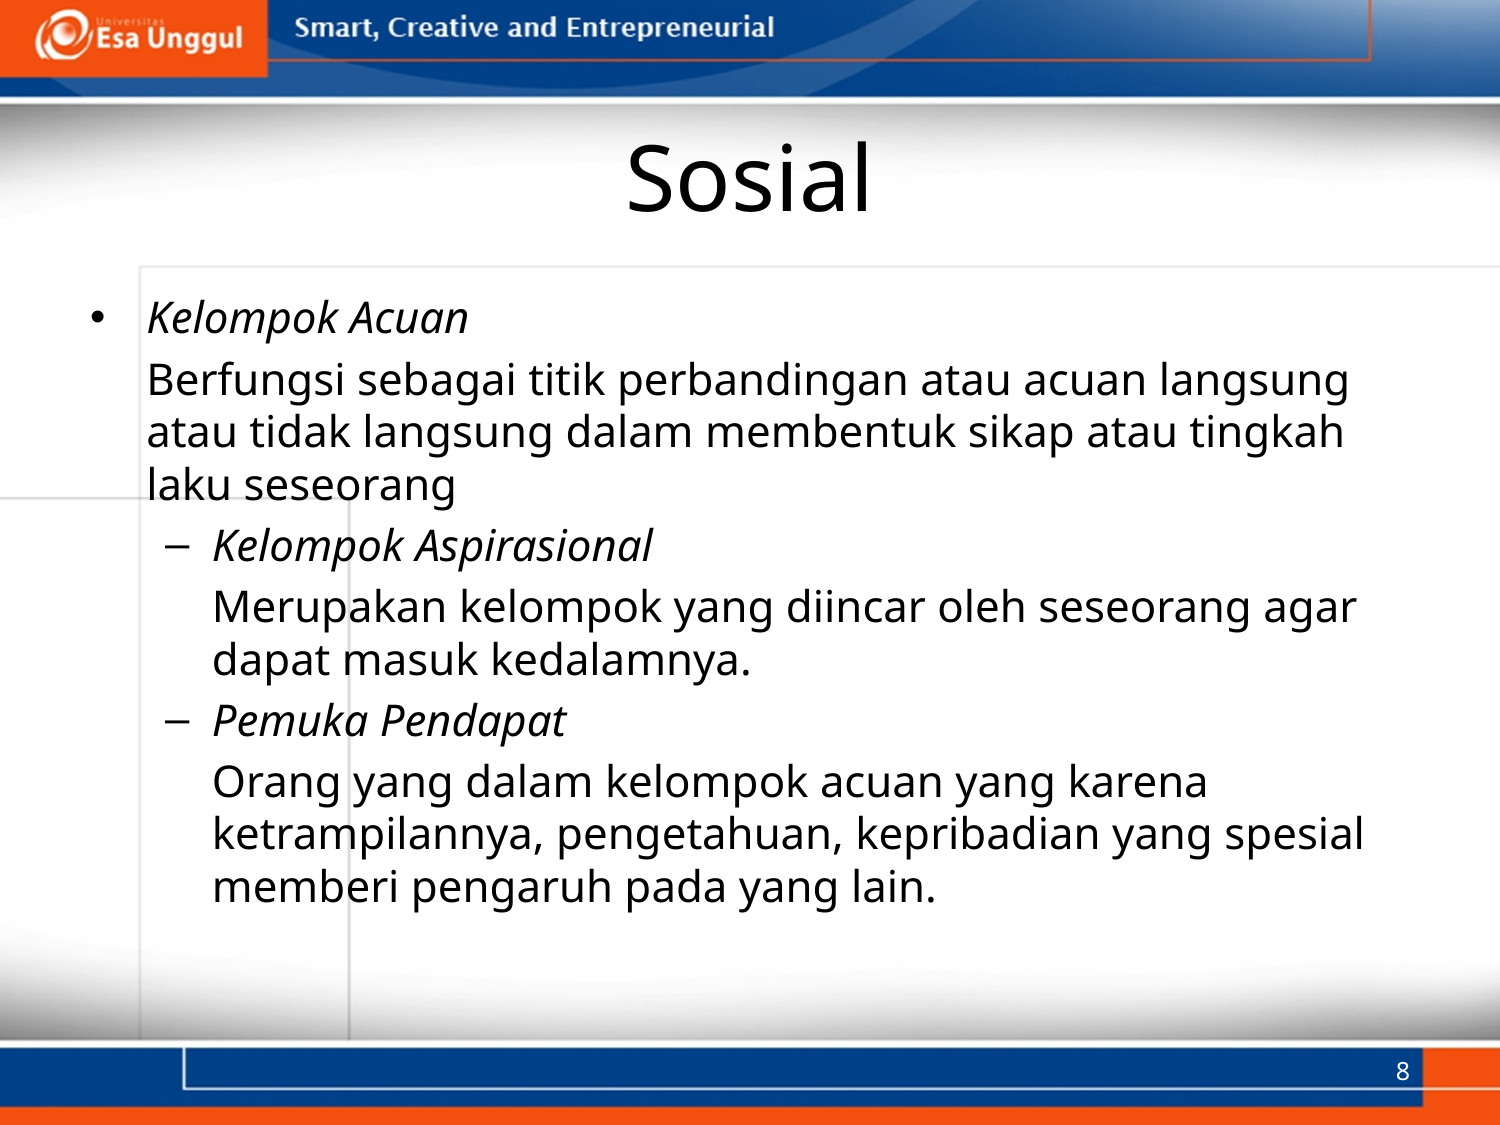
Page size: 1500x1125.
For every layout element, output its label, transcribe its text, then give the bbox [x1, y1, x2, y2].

slide_number 8 [1250, 1042, 1425, 1103]
list Kelompok Acuan Berfungsi sebagai titik perbandingan atau acuan langsung atau tidak langsung dalam membentuk sikap atau tingkah laku seseorang Kelompok Aspirasional Merupakan kelompok yang diincar oleh seseorang agar dapat masuk kedalamnya. Pemuka Pendapat Orang yang dalam kelompok acuan yang karena ketrampilannya, pengetahuan, kepribadian yang spesial memberi pengaruh pada yang lain. [75, 282, 1425, 1025]
title Sosial [75, 99, 1425, 250]
picture [0, 0, 1500, 1125]
